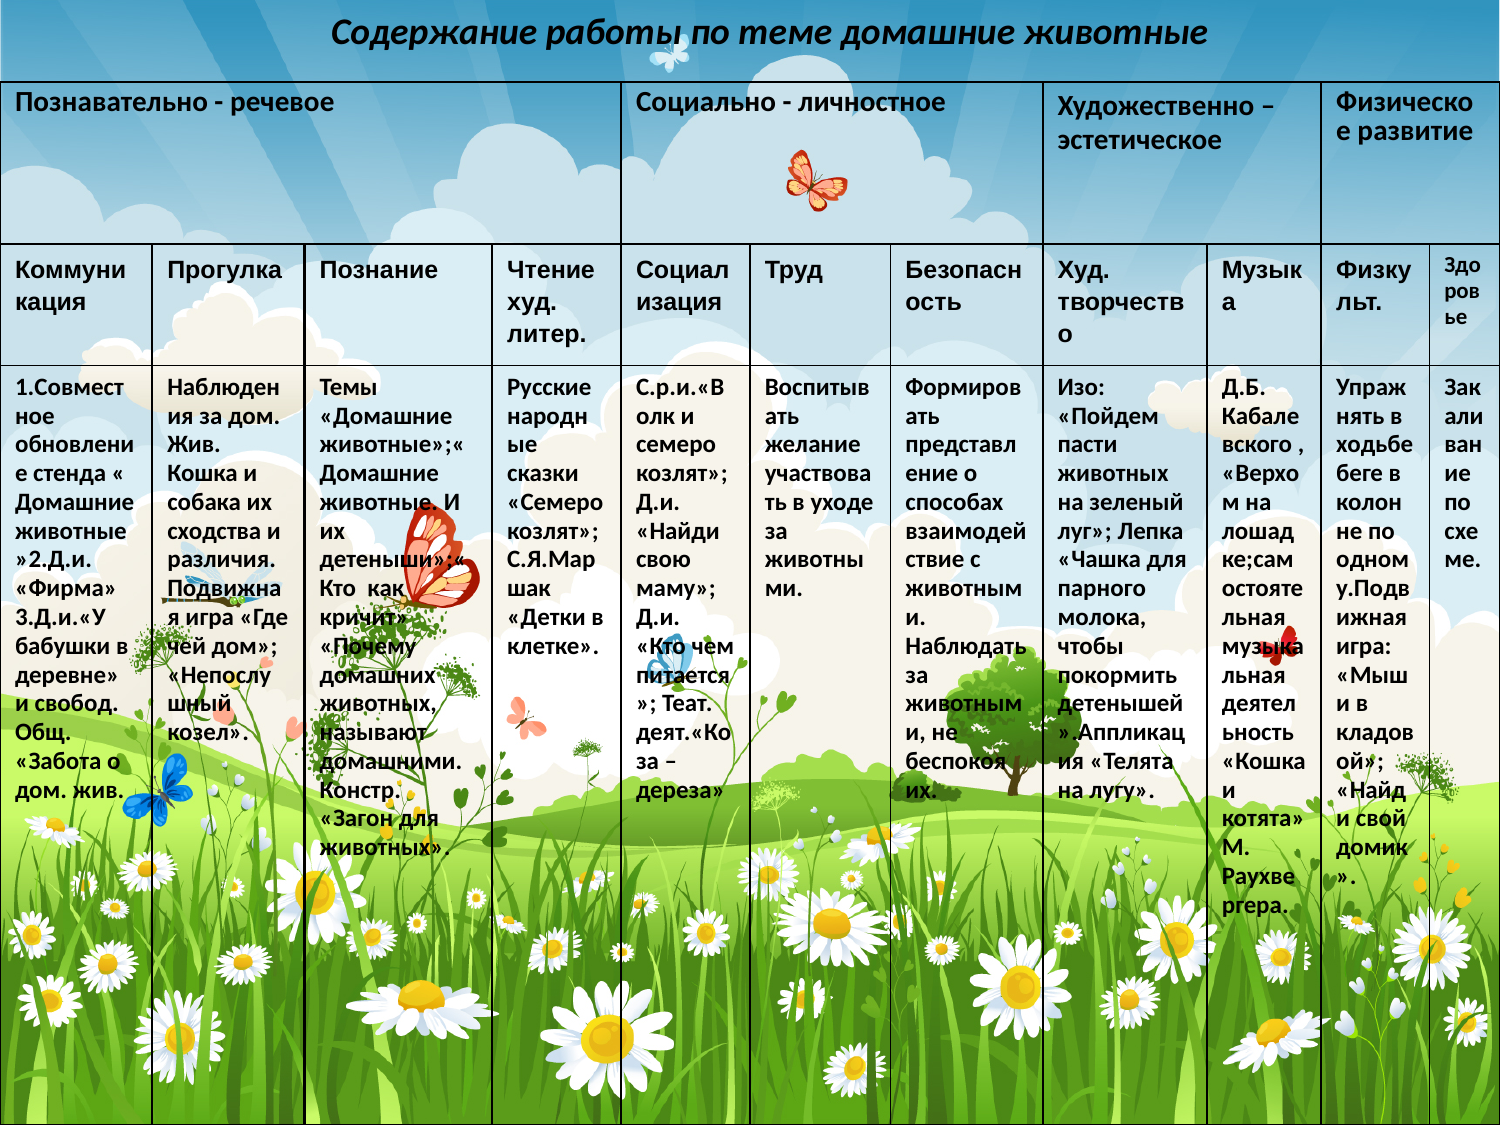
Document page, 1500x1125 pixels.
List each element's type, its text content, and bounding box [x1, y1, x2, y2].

table_cell Безопасность [891, 245, 1042, 365]
table_cell 1.Совместное обновление стенда « Домашние животные»2.Д.и. «Фирма» 3.Д.и.«У бабушки в деревне» и свобод. Общ. «Забота о дом. жив. [1, 366, 151, 1124]
table_cell Упражнять в ходьбе беге в колонне по одному.Подвижная игра: «Мыши в кладовой»; «Найди свой домик». [1322, 366, 1429, 1124]
table_cell Музыка [1208, 245, 1320, 365]
table_cell Чтение худ. литер. [493, 245, 620, 365]
table_cell С.р.и.«Волк и семеро козлят»; Д.и. «Найди свою маму»; Д.и. «Кто чем питается»; Теат. деят.«Коза – дереза» [622, 366, 749, 1124]
table_cell Коммуникация [1, 245, 151, 365]
table_cell Познание [306, 245, 491, 365]
table_cell Здоровье [1430, 245, 1499, 365]
text_box Содержание работы по теме домашние животные [316, 0, 1289, 60]
table_header Физическое развитие [1322, 83, 1499, 243]
table_cell Труд [751, 245, 890, 365]
table_cell Физкульт. [1322, 245, 1429, 365]
table_header Социально - личностное [622, 83, 1042, 243]
table_cell Д.Б. Кабалевского ,«Верхом на лошадке;самостоятельная музыкальная деятельность «Кошка и котята» М. Раухвергера. [1208, 366, 1320, 1124]
table_cell Прогулка [153, 245, 303, 365]
table_cell Социализация [622, 245, 749, 365]
table_header Познавательно - речевое [1, 83, 620, 243]
table_cell Воспитывать желание участвовать в уходе за животными. [751, 366, 890, 1124]
table_cell Темы «Домашние животные»;«Домашние животные. И их детеныши»;«Кто как кричит» «Почему домашних животных, называют домашними. Констр. «Загон для животных». [306, 366, 491, 1124]
table_cell Формировать представление о способах взаимодействие с животными. Наблюдать за животными, не беспокоя их. [891, 366, 1042, 1124]
table_cell Закаливание по схеме. [1430, 366, 1499, 1124]
table_header Художественно – эстетическое [1044, 83, 1320, 243]
table_cell Изо: «Пойдем пасти животных на зеленый луг»; Лепка «Чашка для парного молока, чтобы покормить детенышей».Аппликация «Телята на лугу». [1044, 366, 1206, 1124]
table_cell Русские народные сказки «Семеро козлят»;С.Я.Маршак «Детки в клетке». [493, 366, 620, 1124]
table_cell Наблюдения за дом. Жив. Кошка и собака их сходства и различия. Подвижная игра «Где чей дом»; «Непослушный козел». [153, 366, 303, 1124]
picture [0, 0, 1500, 81]
table_cell Худ. творчество [1044, 245, 1206, 365]
